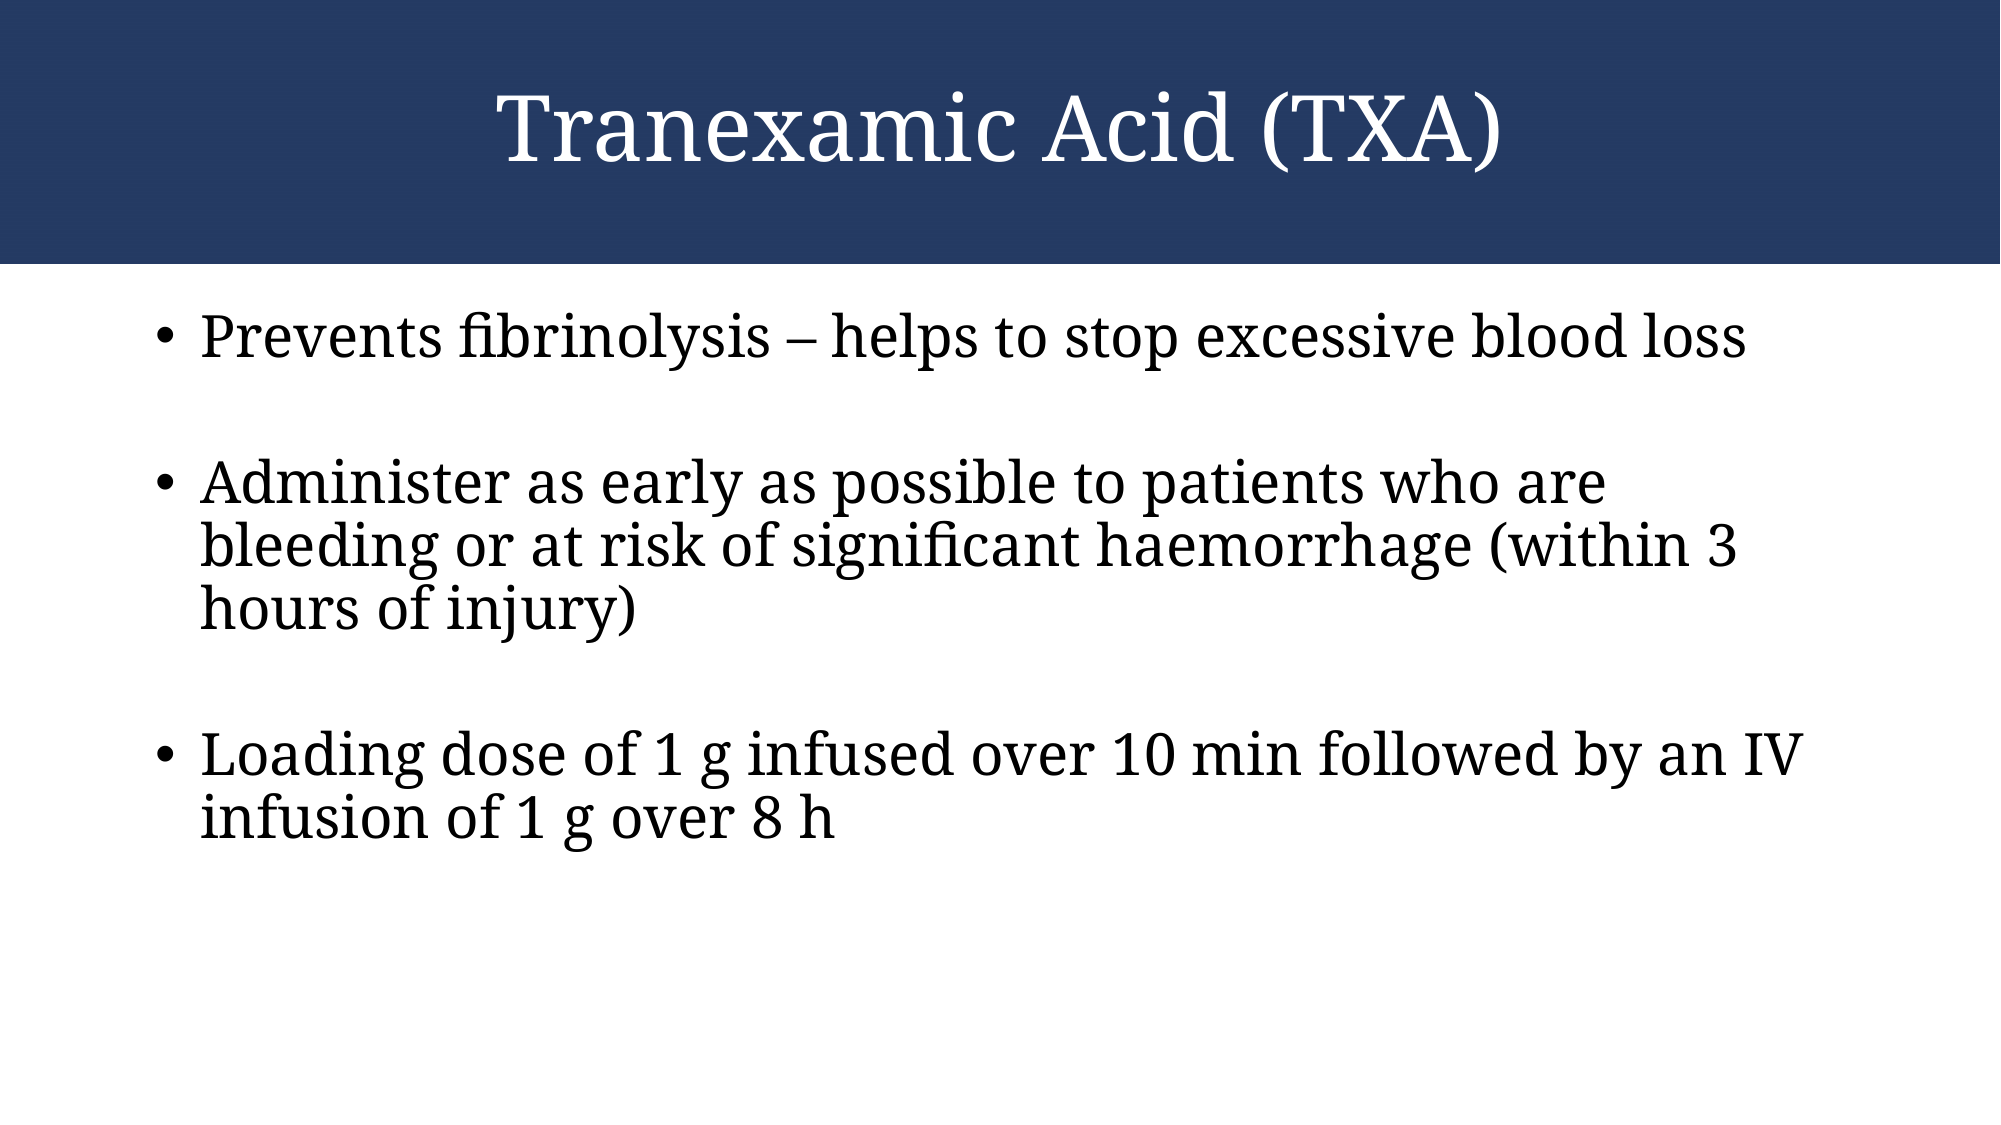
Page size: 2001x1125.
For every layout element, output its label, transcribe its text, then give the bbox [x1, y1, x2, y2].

list Prevents fibrinolysis – helps to stop excessive blood loss Administer as early as possible to patients who are bleeding or at risk of significant haemorrhage (within 3 hours of injury) Loading dose of 1 g infused over 10 min followed by an IV infusion of 1 g over 8 h [137, 299, 1863, 1014]
title Tranexamic Acid (TXA) [0, 0, 2000, 264]
